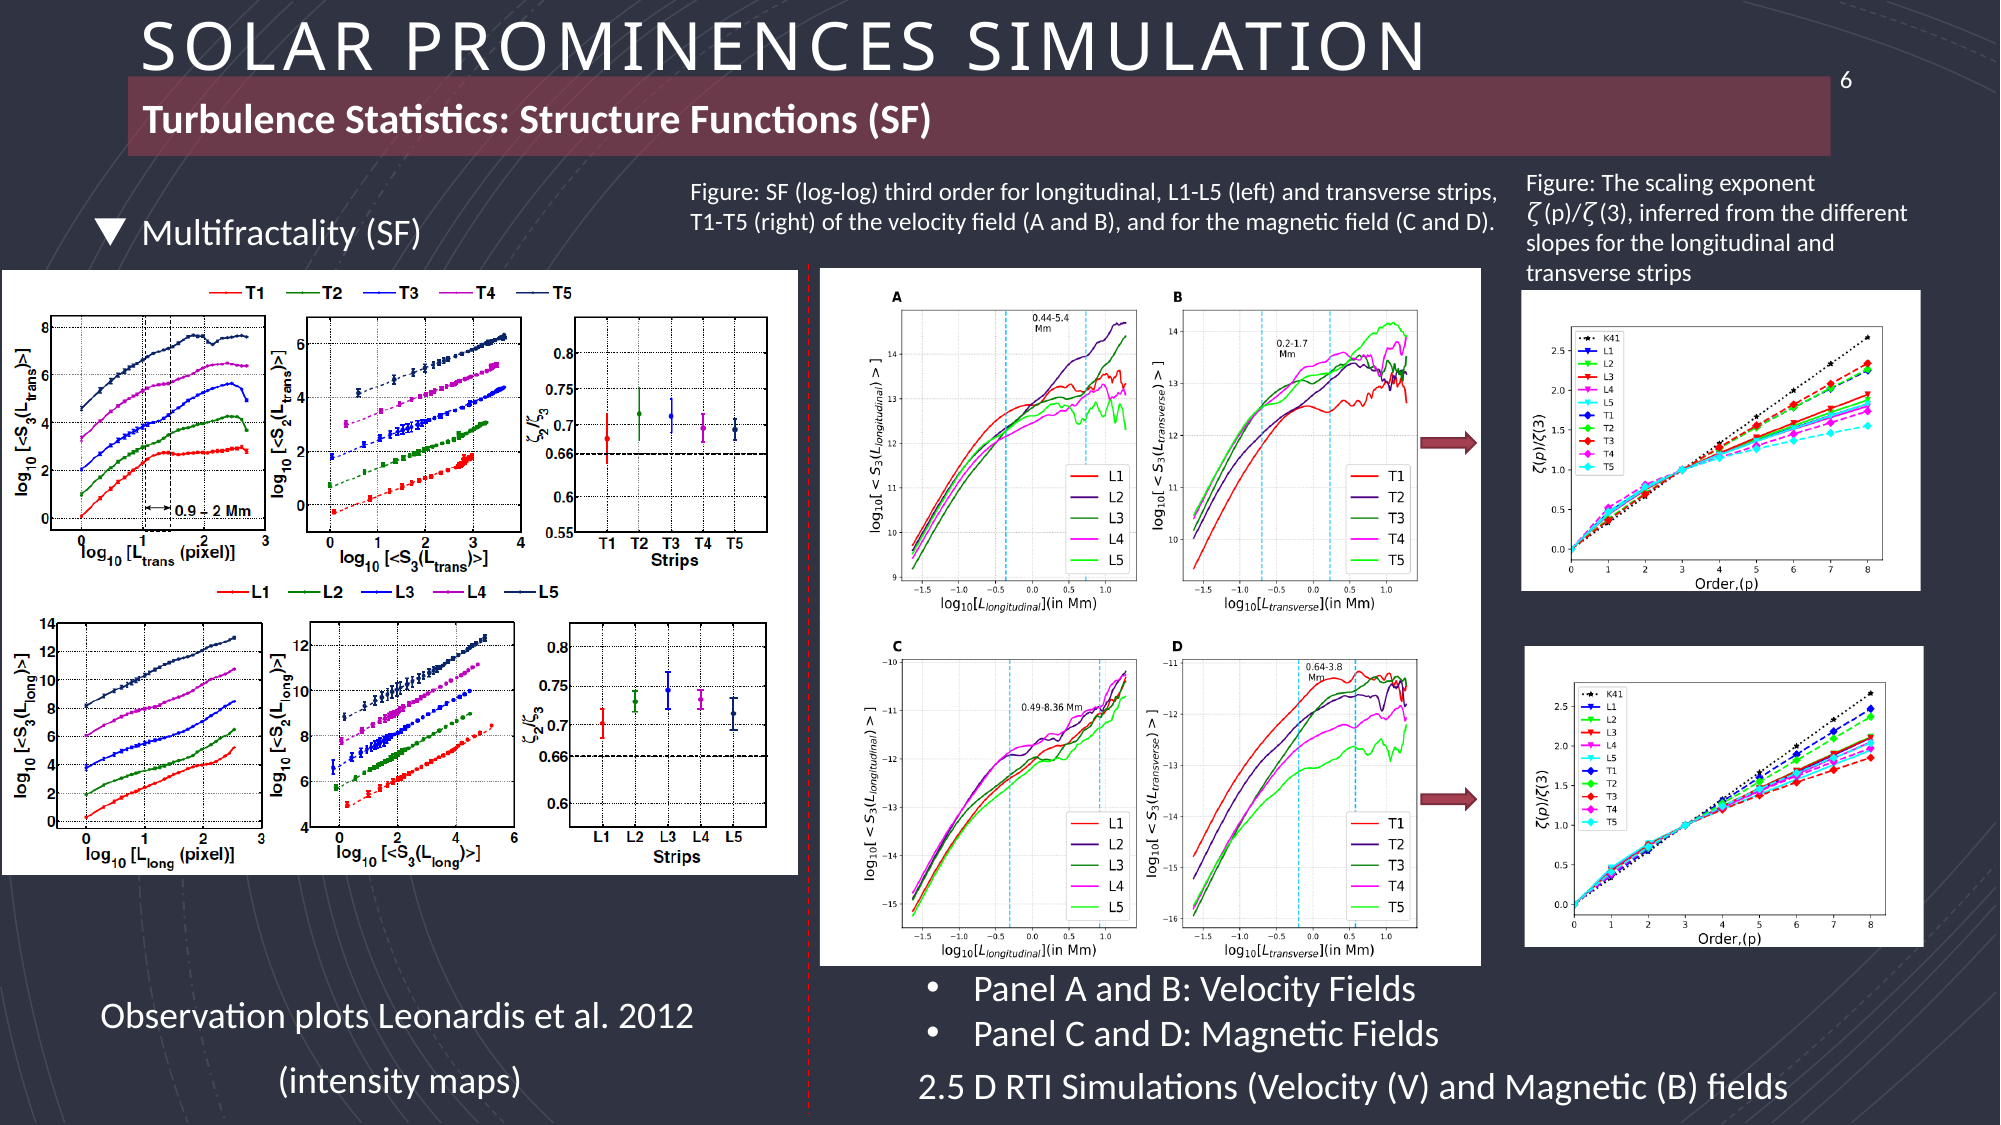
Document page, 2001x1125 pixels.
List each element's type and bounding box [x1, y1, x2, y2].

picture [1521, 290, 1921, 591]
text_box [819, 268, 1481, 966]
picture [2, 270, 798, 875]
text_box [0, 0, 1996, 1125]
picture [1524, 646, 1924, 947]
